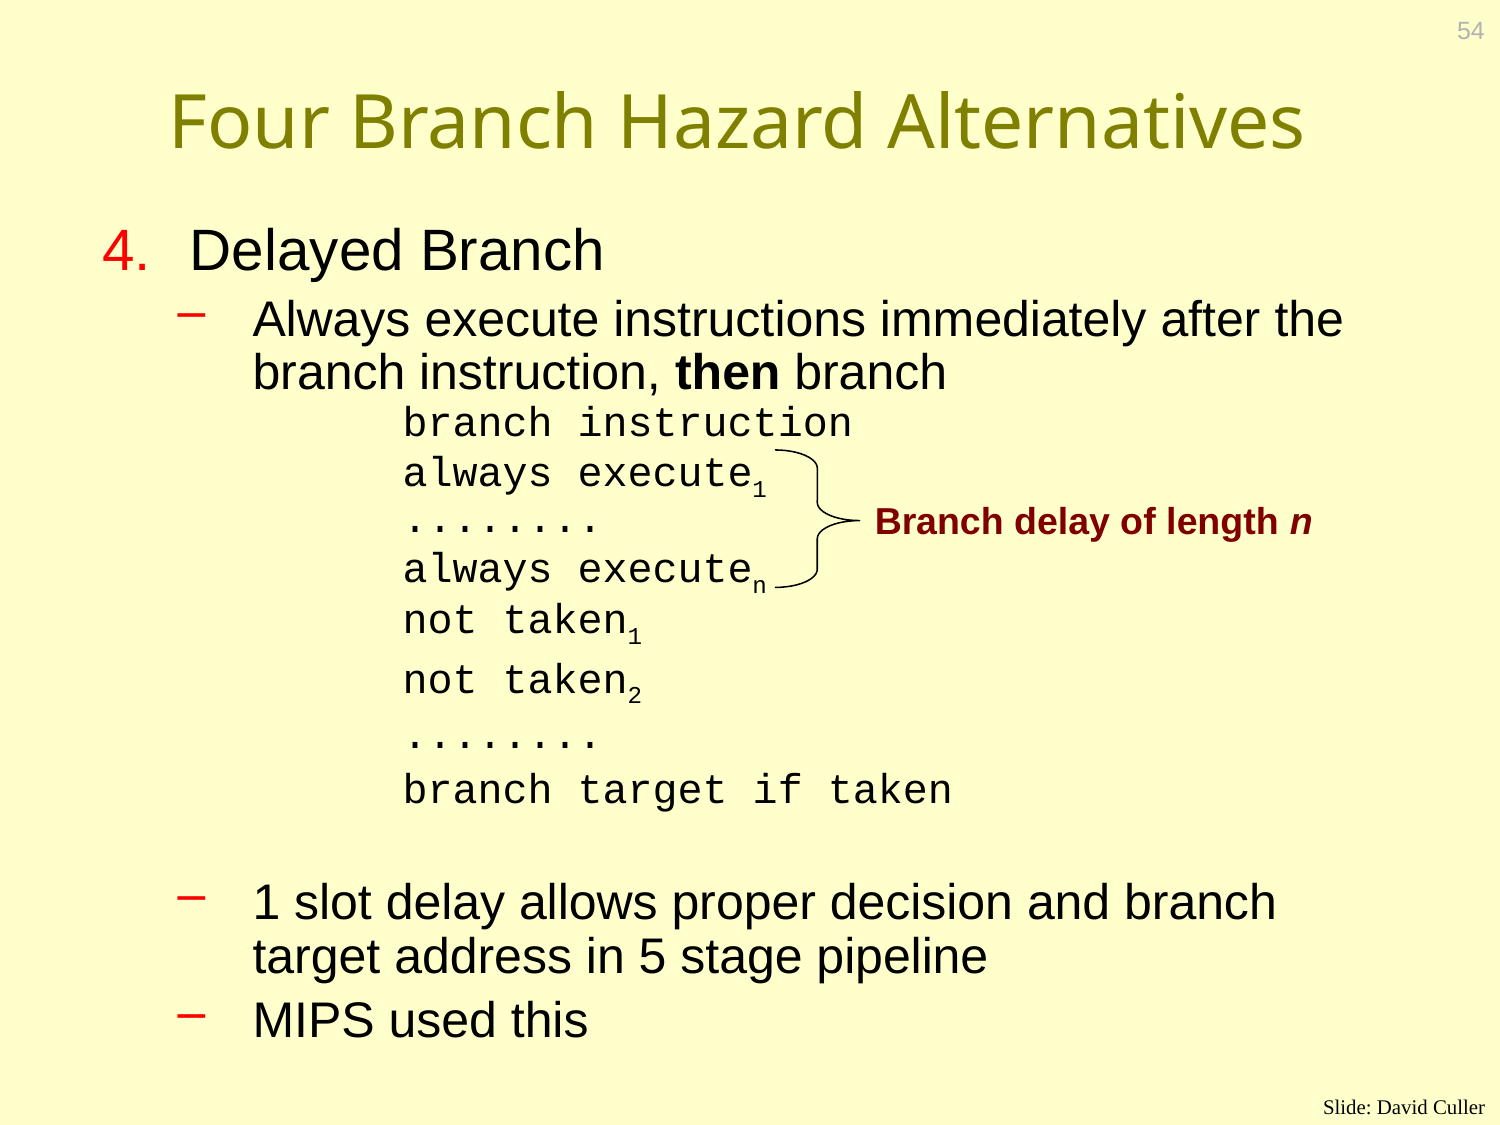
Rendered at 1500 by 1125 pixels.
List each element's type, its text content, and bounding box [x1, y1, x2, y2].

list Delayed Branch Always execute instructions immediately after the branch instruction, then branch branch instruction always execute1 ........ always executen not taken1 not taken2 ........ branch target if taken 1 slot delay allows proper decision and branch target address in 5 stage pipeline MIPS used this [87, 213, 1388, 1076]
text_box [774, 449, 860, 588]
slide_number 54 [1149, 0, 1500, 60]
text_box Slide: David Culler [1308, 1099, 1500, 1125]
title Four Branch Hazard Alternatives [87, 24, 1388, 213]
text_box Branch delay of length n [860, 490, 1328, 550]
